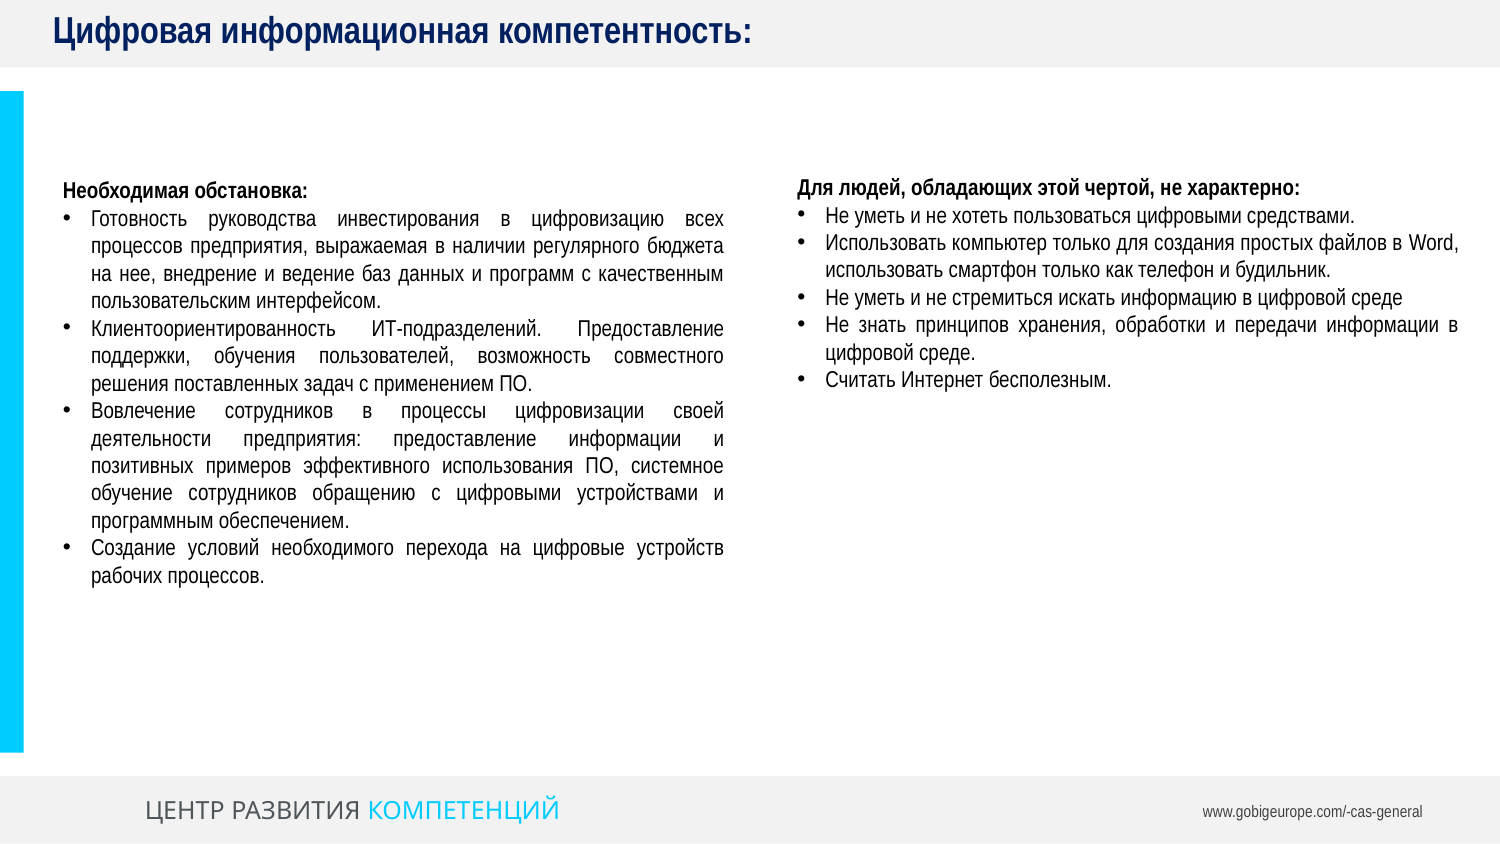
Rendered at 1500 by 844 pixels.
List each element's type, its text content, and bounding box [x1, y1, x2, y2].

text_box Необходимая обстановка: Готовность руководства инвестирования в цифровизацию всех процессов предприятия, выражаемая в наличии регулярного бюджета на нее, внедрение и ведение баз данных и программ с качественным пользовательским интерфейсом. Клиентоориентированность ИТ-подразделений. Предоставление поддержки, обучения пользователей, возможность совместного решения поставленных задач с применением ПО. Вовлечение сотрудников в процессы цифровизации своей деятельности предприятия: предоставление информации и позитивных примеров эффективного использования ПО, системное обучение сотрудников обращению с цифровыми устройствами и программным обеспечением. Создание условий необходимого перехода на цифровые устройств рабочих процессов. [48, 168, 740, 596]
text_box Для людей, обладающих этой чертой, не характерно: Не уметь и не хотеть пользоваться цифровыми средствами. Использовать компьютер только для создания простых файлов в Word, использовать смартфон только как телефон и будильник. Не уметь и не стремиться искать информацию в цифровой среде Не знать принципов хранения, обработки и передачи информации в цифровой среде. Считать Интернет бесполезным. [782, 165, 1474, 455]
text_box Цифровая информационная компетентность: [38, 0, 1084, 58]
